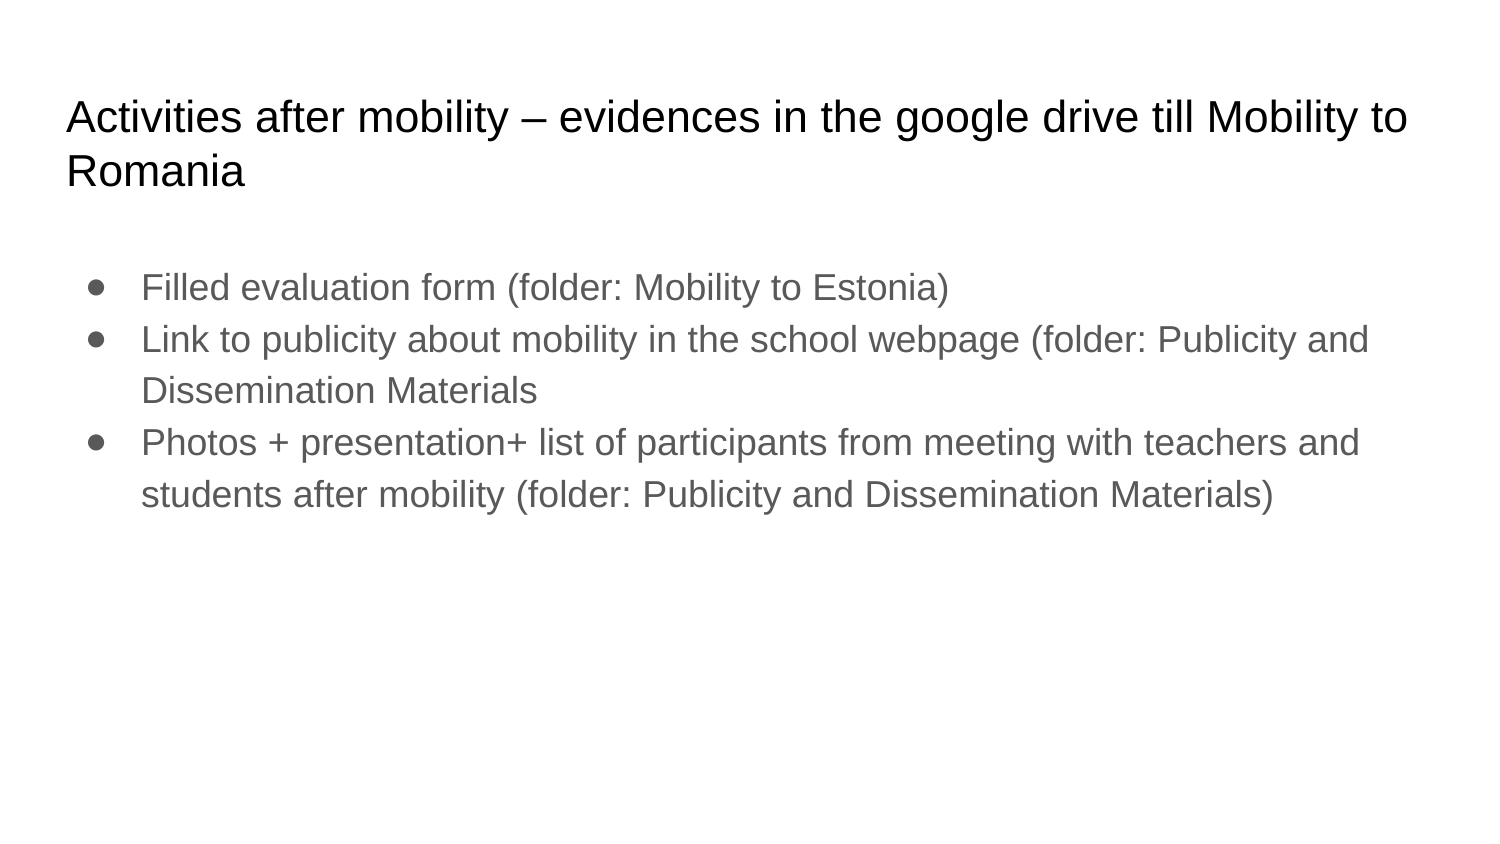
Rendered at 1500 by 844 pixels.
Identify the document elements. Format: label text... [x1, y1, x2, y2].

list Filled evaluation form (folder: Mobility to Estonia) Link to publicity about mobility in the school webpage (folder: Publicity and Dissemination Materials Photos + presentation+ list of participants from meeting with teachers and students after mobility (folder: Publicity and Dissemination Materials) [51, 241, 1449, 750]
title Activities after mobility – evidences in the google drive till Mobility to Romania [51, 72, 1449, 211]
